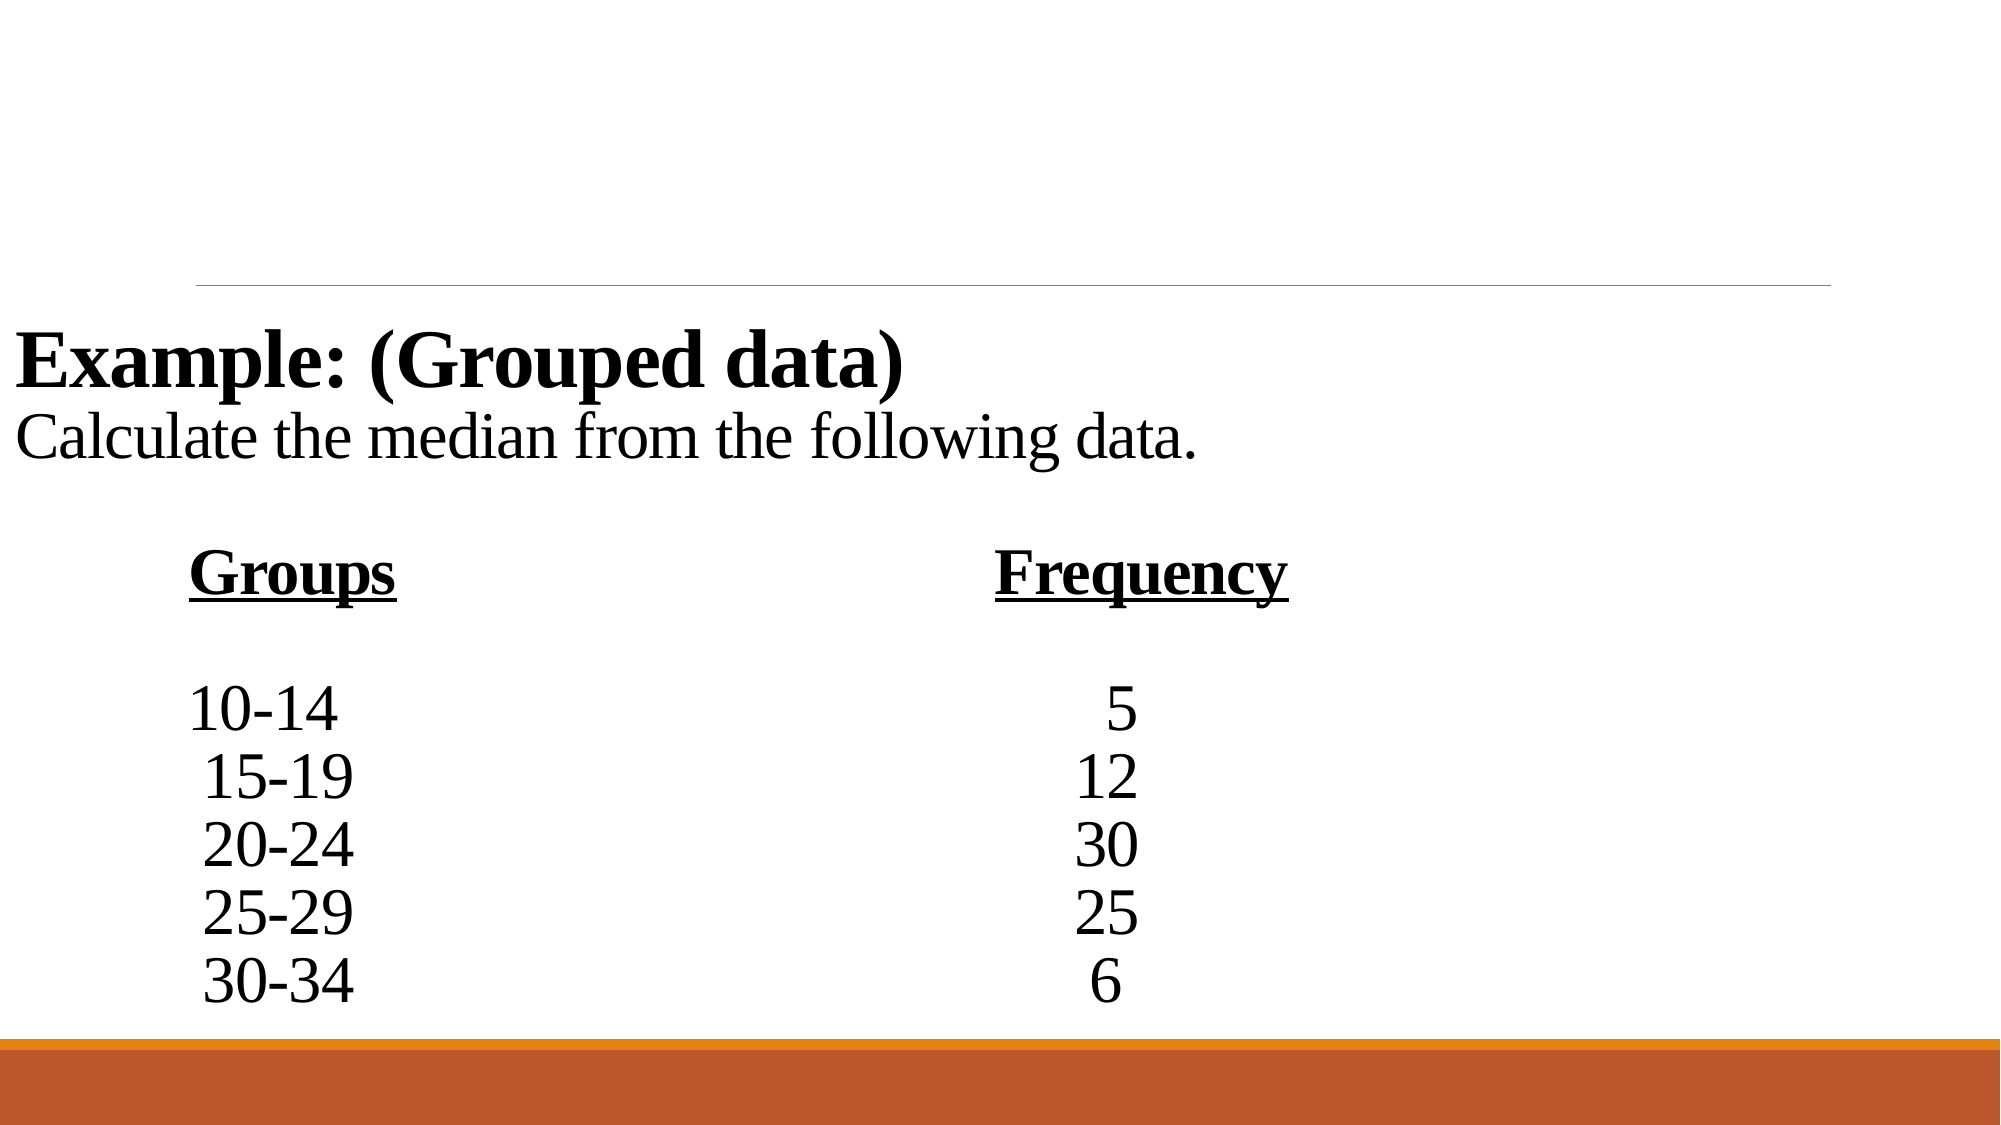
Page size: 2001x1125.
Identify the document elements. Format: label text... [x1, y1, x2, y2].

title Example: (Grouped data) Calculate the median from the following data. Groups Frequency 10-14 5 15-19 12 20-24 30 25-29 25 30-34 6 [0, 289, 1944, 1024]
